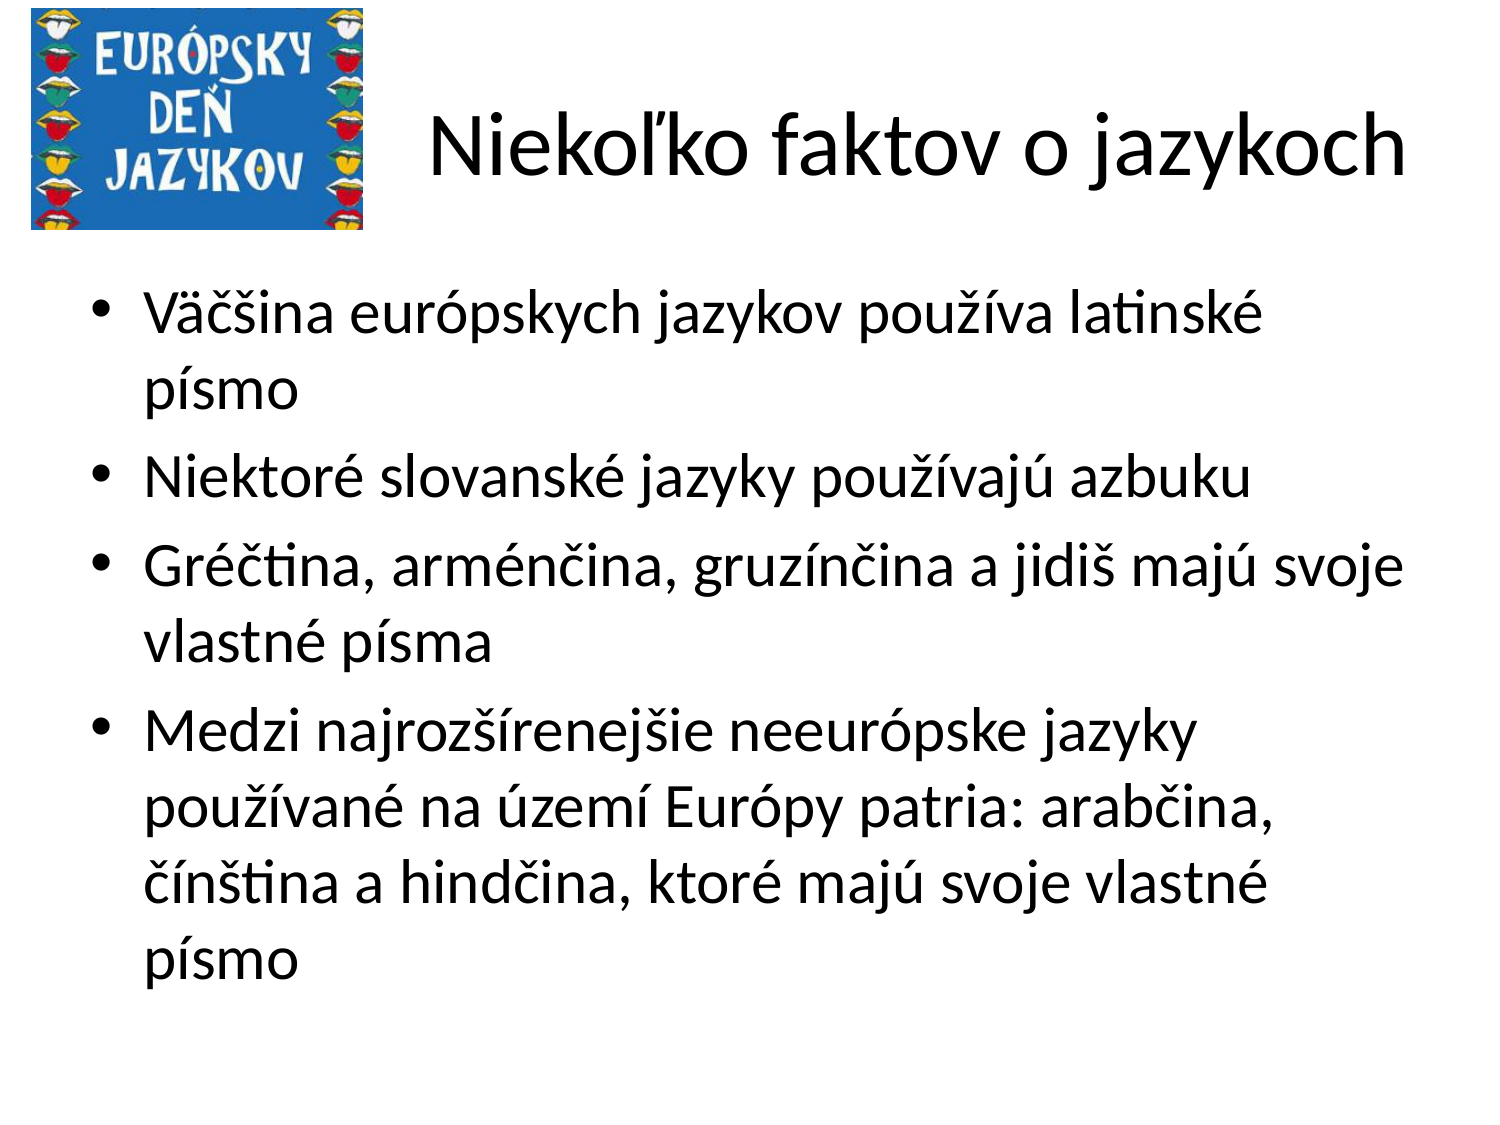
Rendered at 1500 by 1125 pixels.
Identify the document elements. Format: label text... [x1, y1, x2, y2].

picture [31, 8, 363, 230]
title Niekoľko faktov o jazykoch [367, 45, 1425, 233]
list Väčšina európskych jazykov používa latinské písmo Niektoré slovanské jazyky používajú azbuku Gréčtina, arménčina, gruzínčina a jidiš majú svoje vlastné písma Medzi najrozšírenejšie neeurópske jazyky používané na území Európy patria: arabčina, čínština a hindčina, ktoré majú svoje vlastné písmo [75, 262, 1425, 1005]
